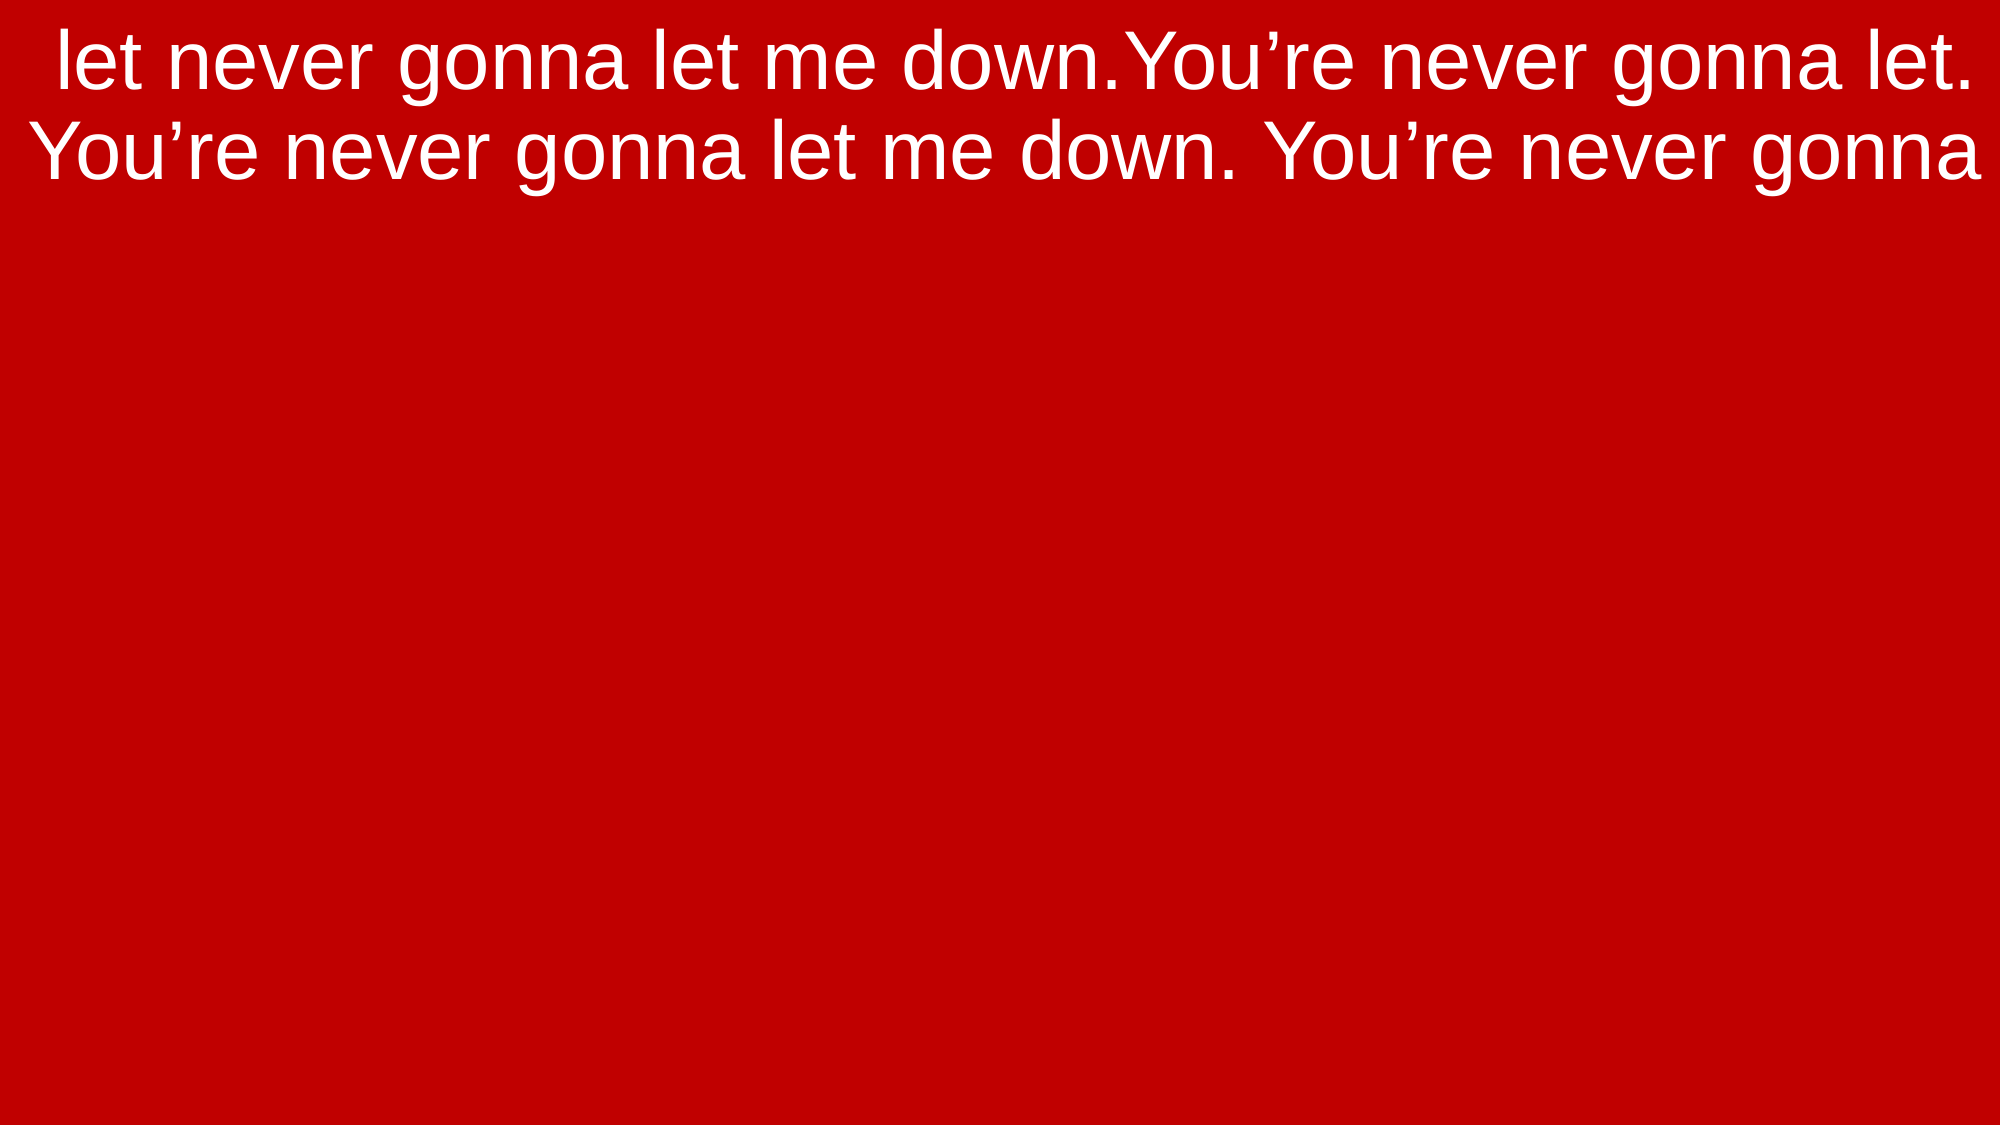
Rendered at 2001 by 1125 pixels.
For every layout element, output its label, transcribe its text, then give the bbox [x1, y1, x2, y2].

list let never gonna let me down.You’re never gonna let. You’re never gonna let me down. You’re never gonna [10, 9, 2000, 784]
